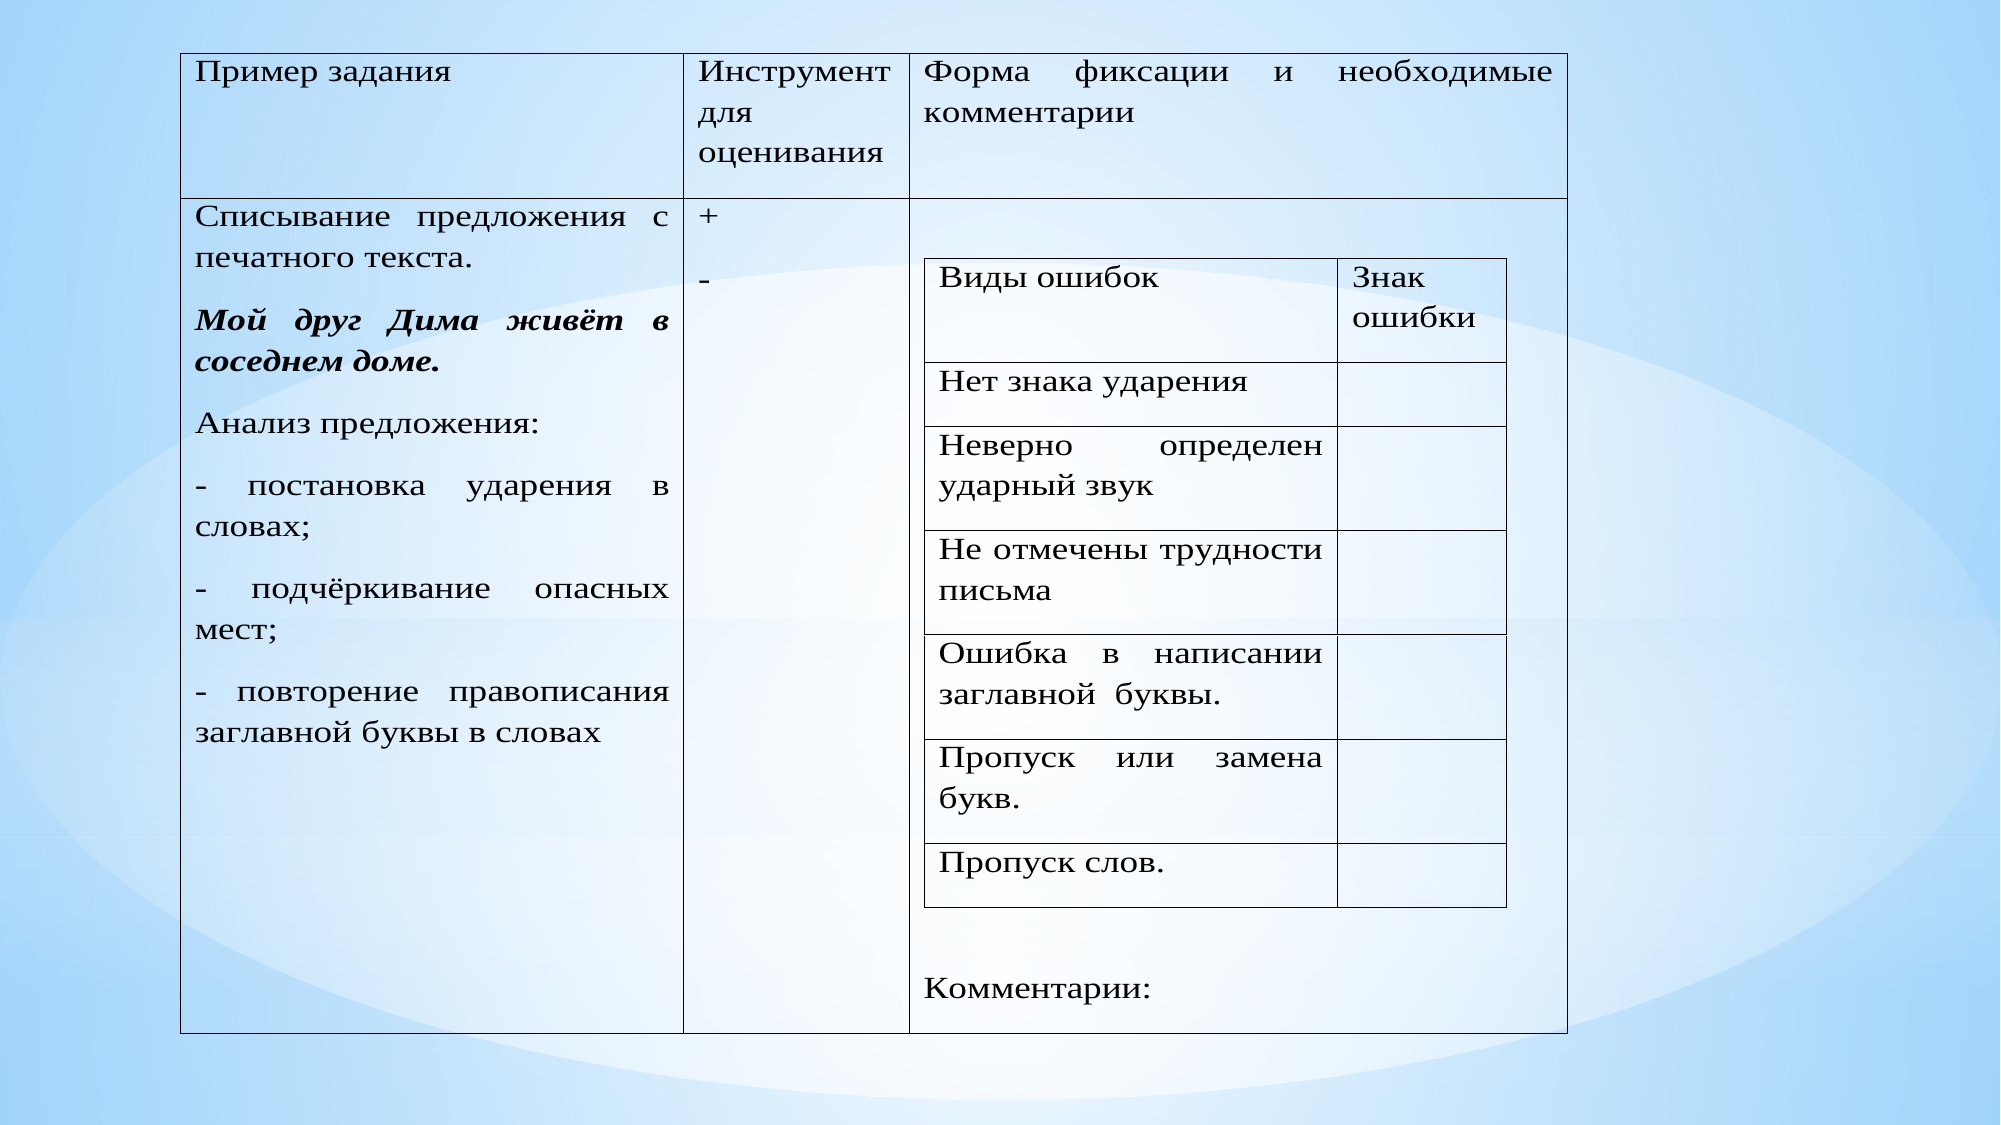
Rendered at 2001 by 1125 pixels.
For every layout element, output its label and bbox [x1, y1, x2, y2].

text_box [179, 52, 2000, 1092]
